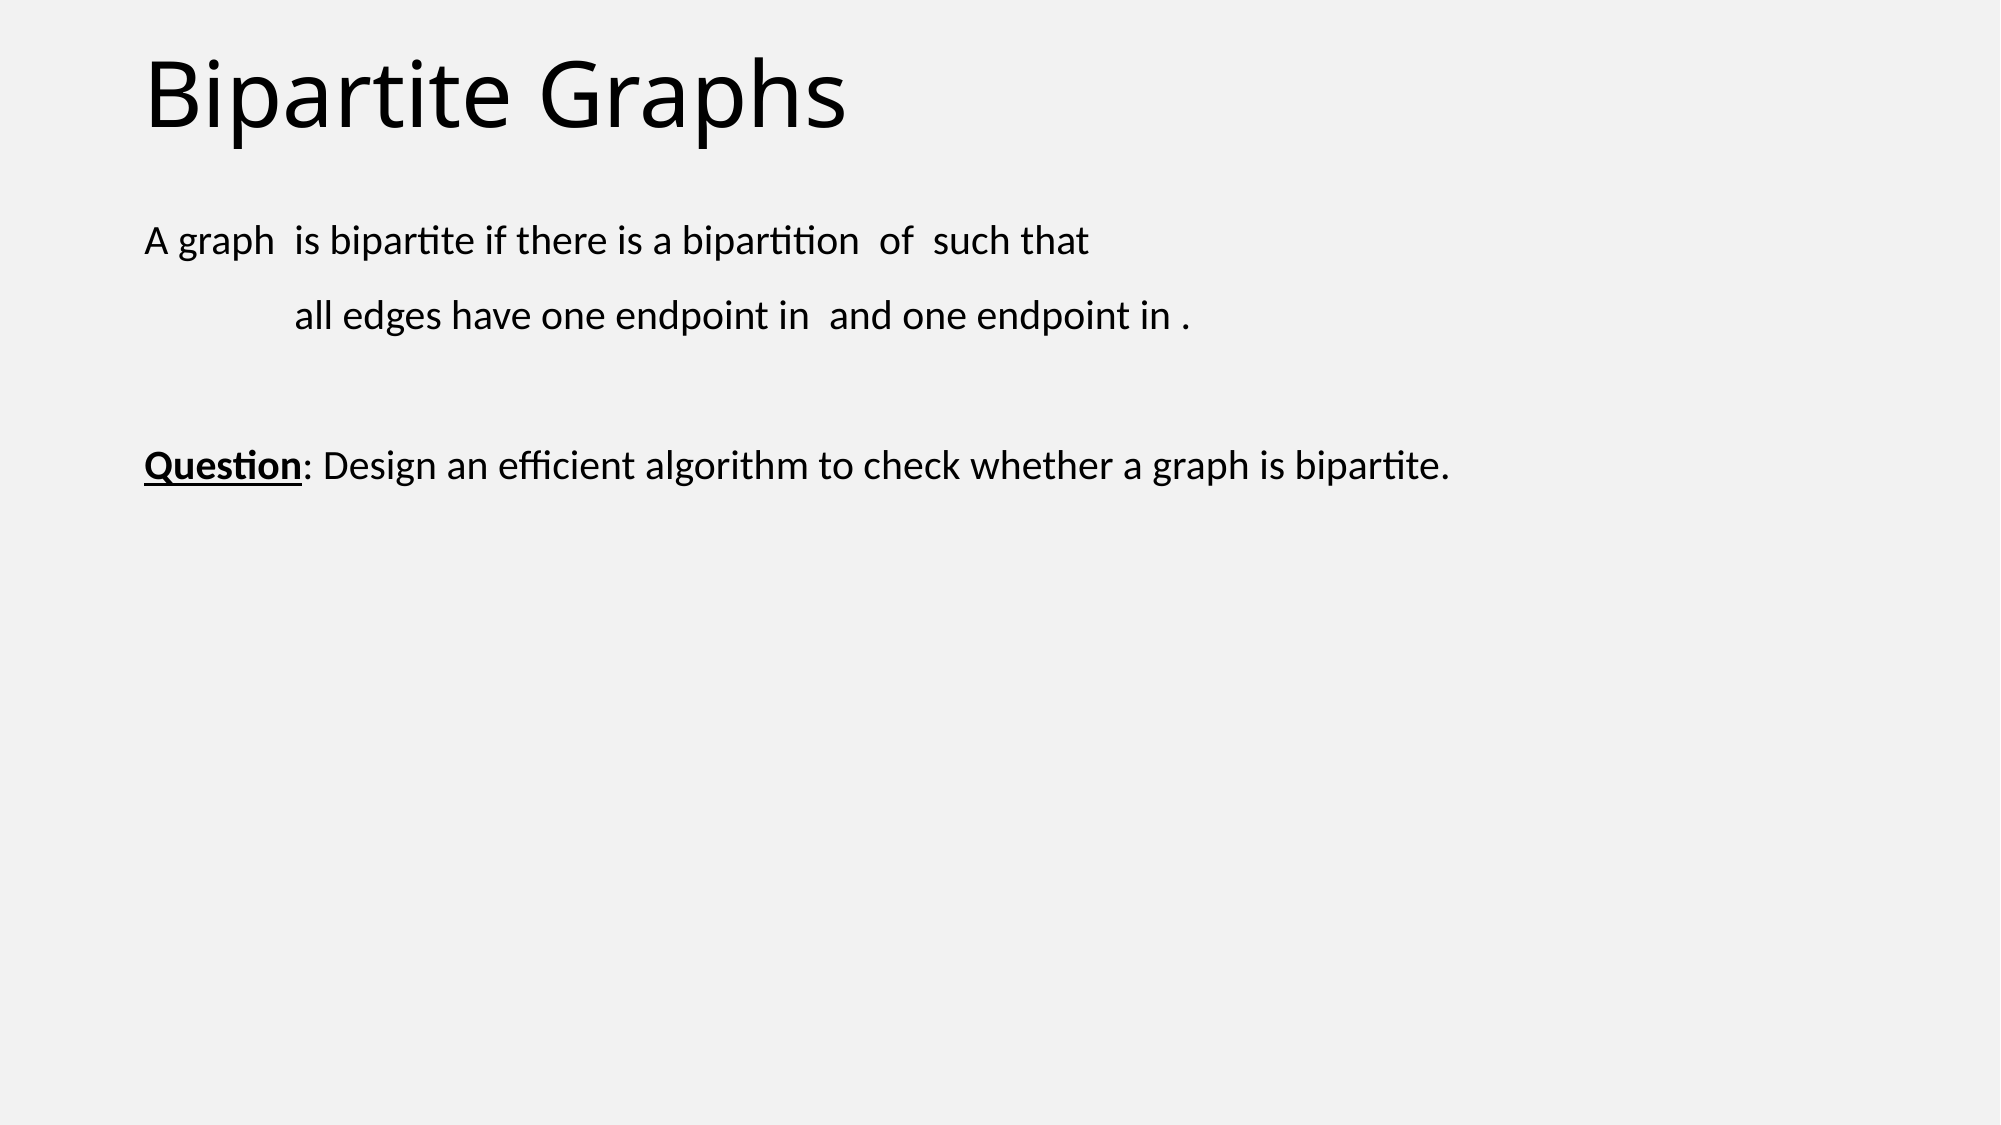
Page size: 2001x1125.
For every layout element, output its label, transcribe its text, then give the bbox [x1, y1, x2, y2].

title Bipartite Graphs [128, 17, 1854, 179]
